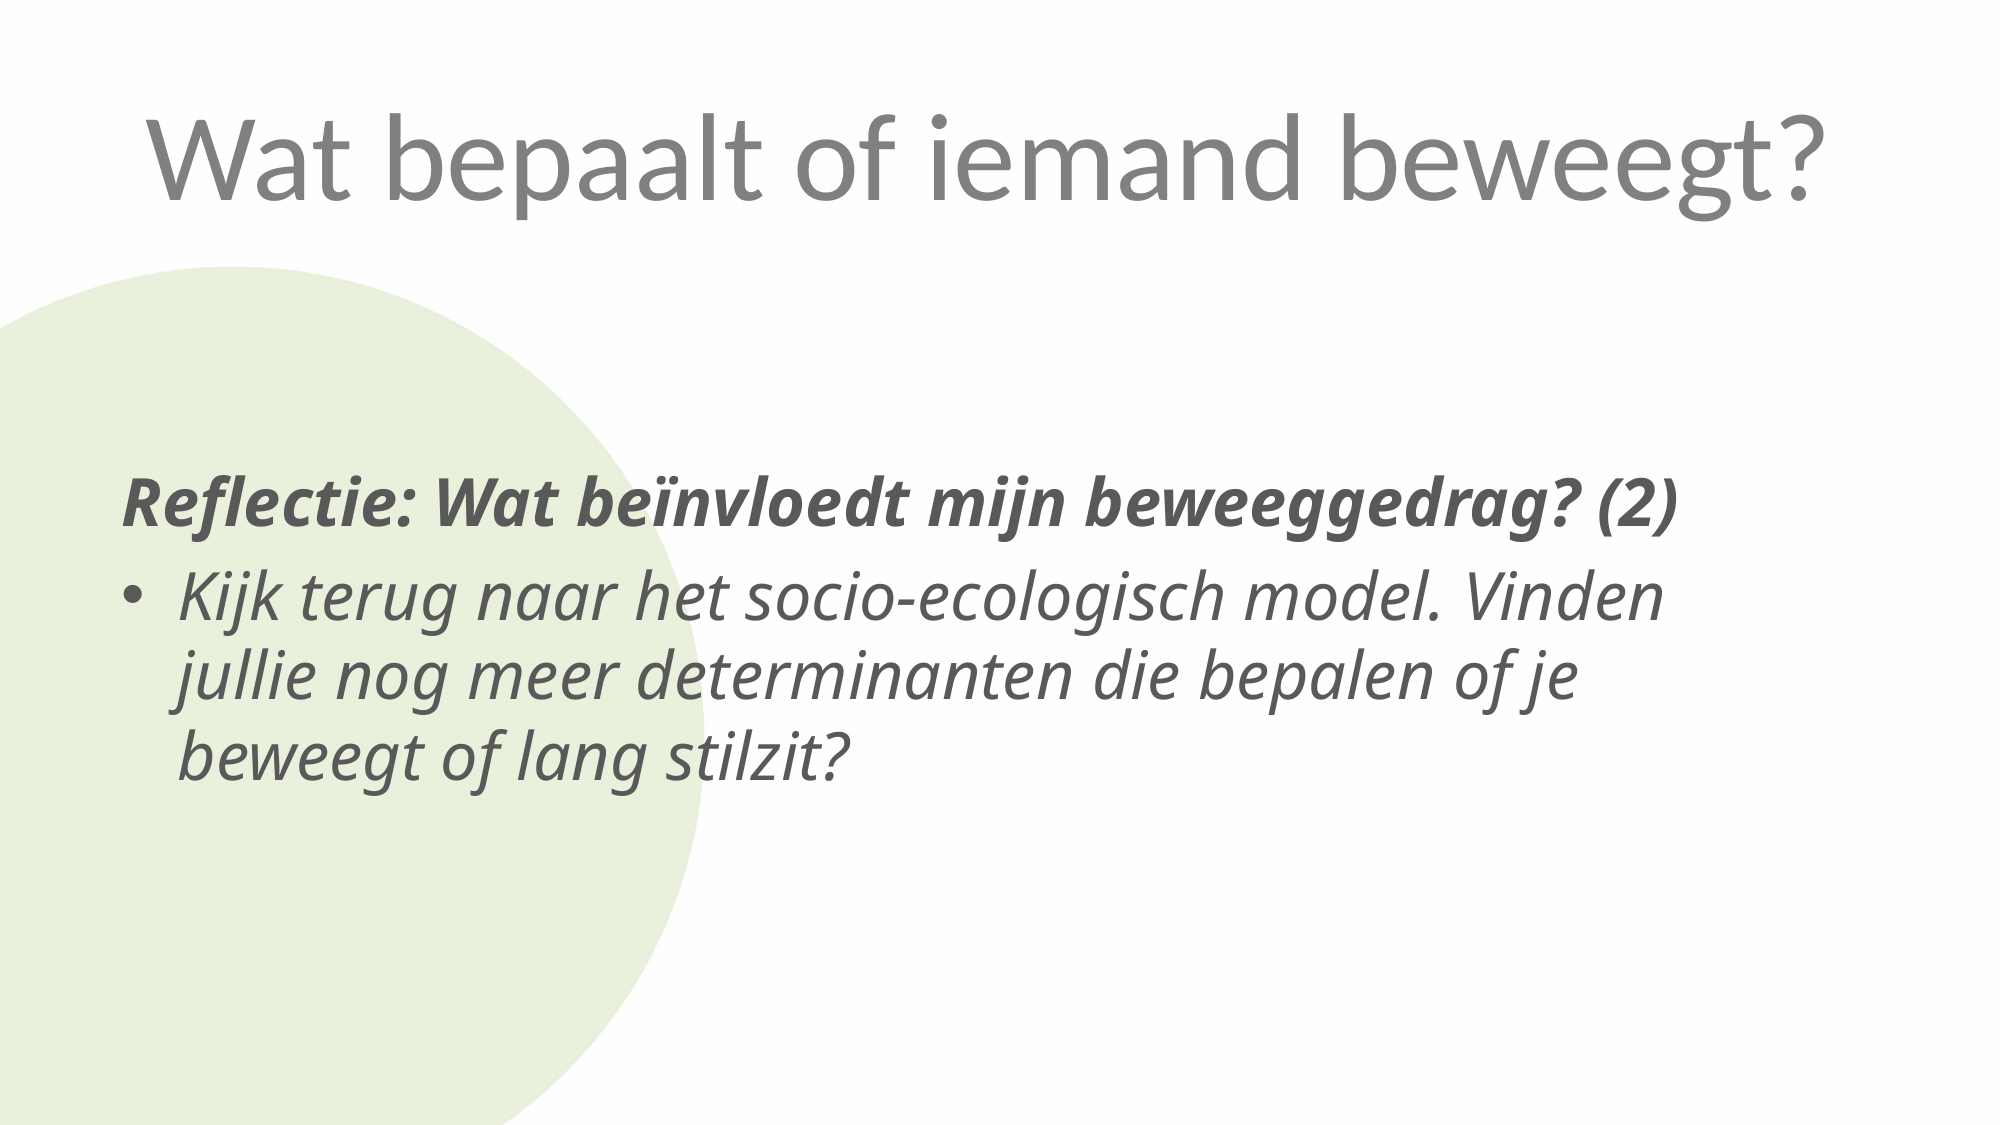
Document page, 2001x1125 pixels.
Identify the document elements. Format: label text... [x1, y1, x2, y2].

list Reflectie: Wat beïnvloedt mijn beweeggedrag? (2) Kijk terug naar het socio-ecologisch model. Vinden jullie nog meer determinanten die bepalen of je beweegt of lang stilzit? [110, 361, 1835, 1011]
text_box Wat bepaalt of iemand beweegt? [88, 67, 1891, 233]
picture [0, 0, 1999, 1125]
